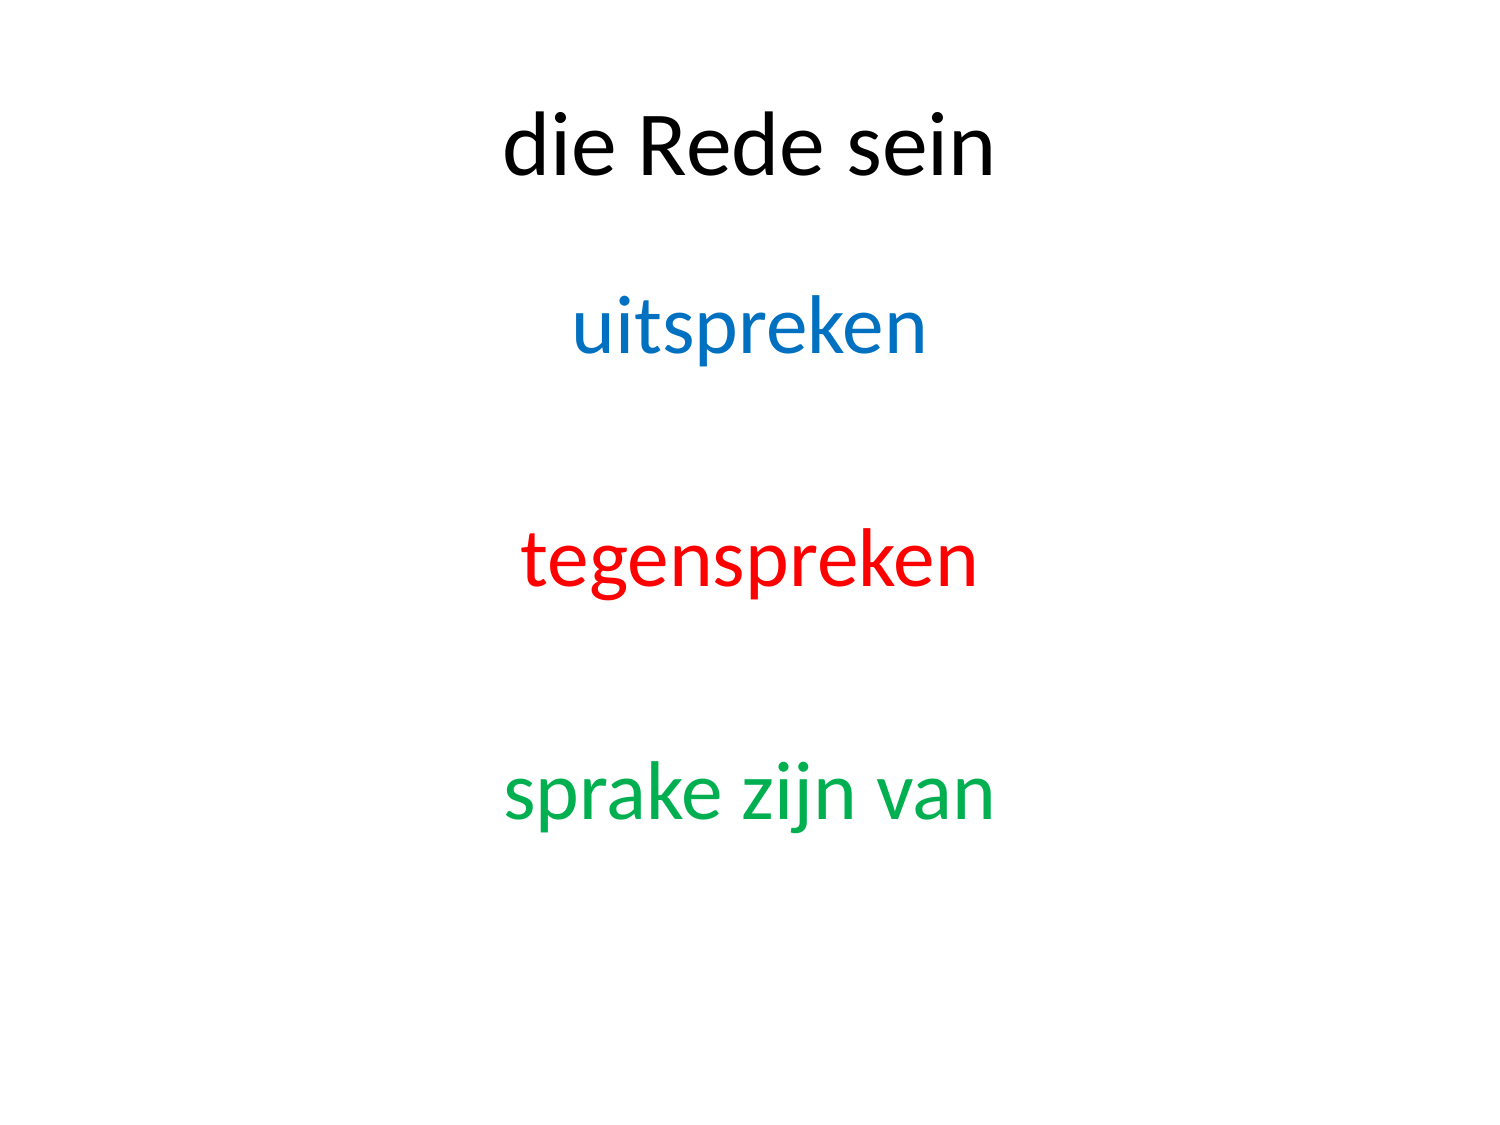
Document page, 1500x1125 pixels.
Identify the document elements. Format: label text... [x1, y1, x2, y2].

title die Rede sein [75, 45, 1425, 233]
list uitspreken tegenspreken sprake zijn van [75, 262, 1425, 1005]
